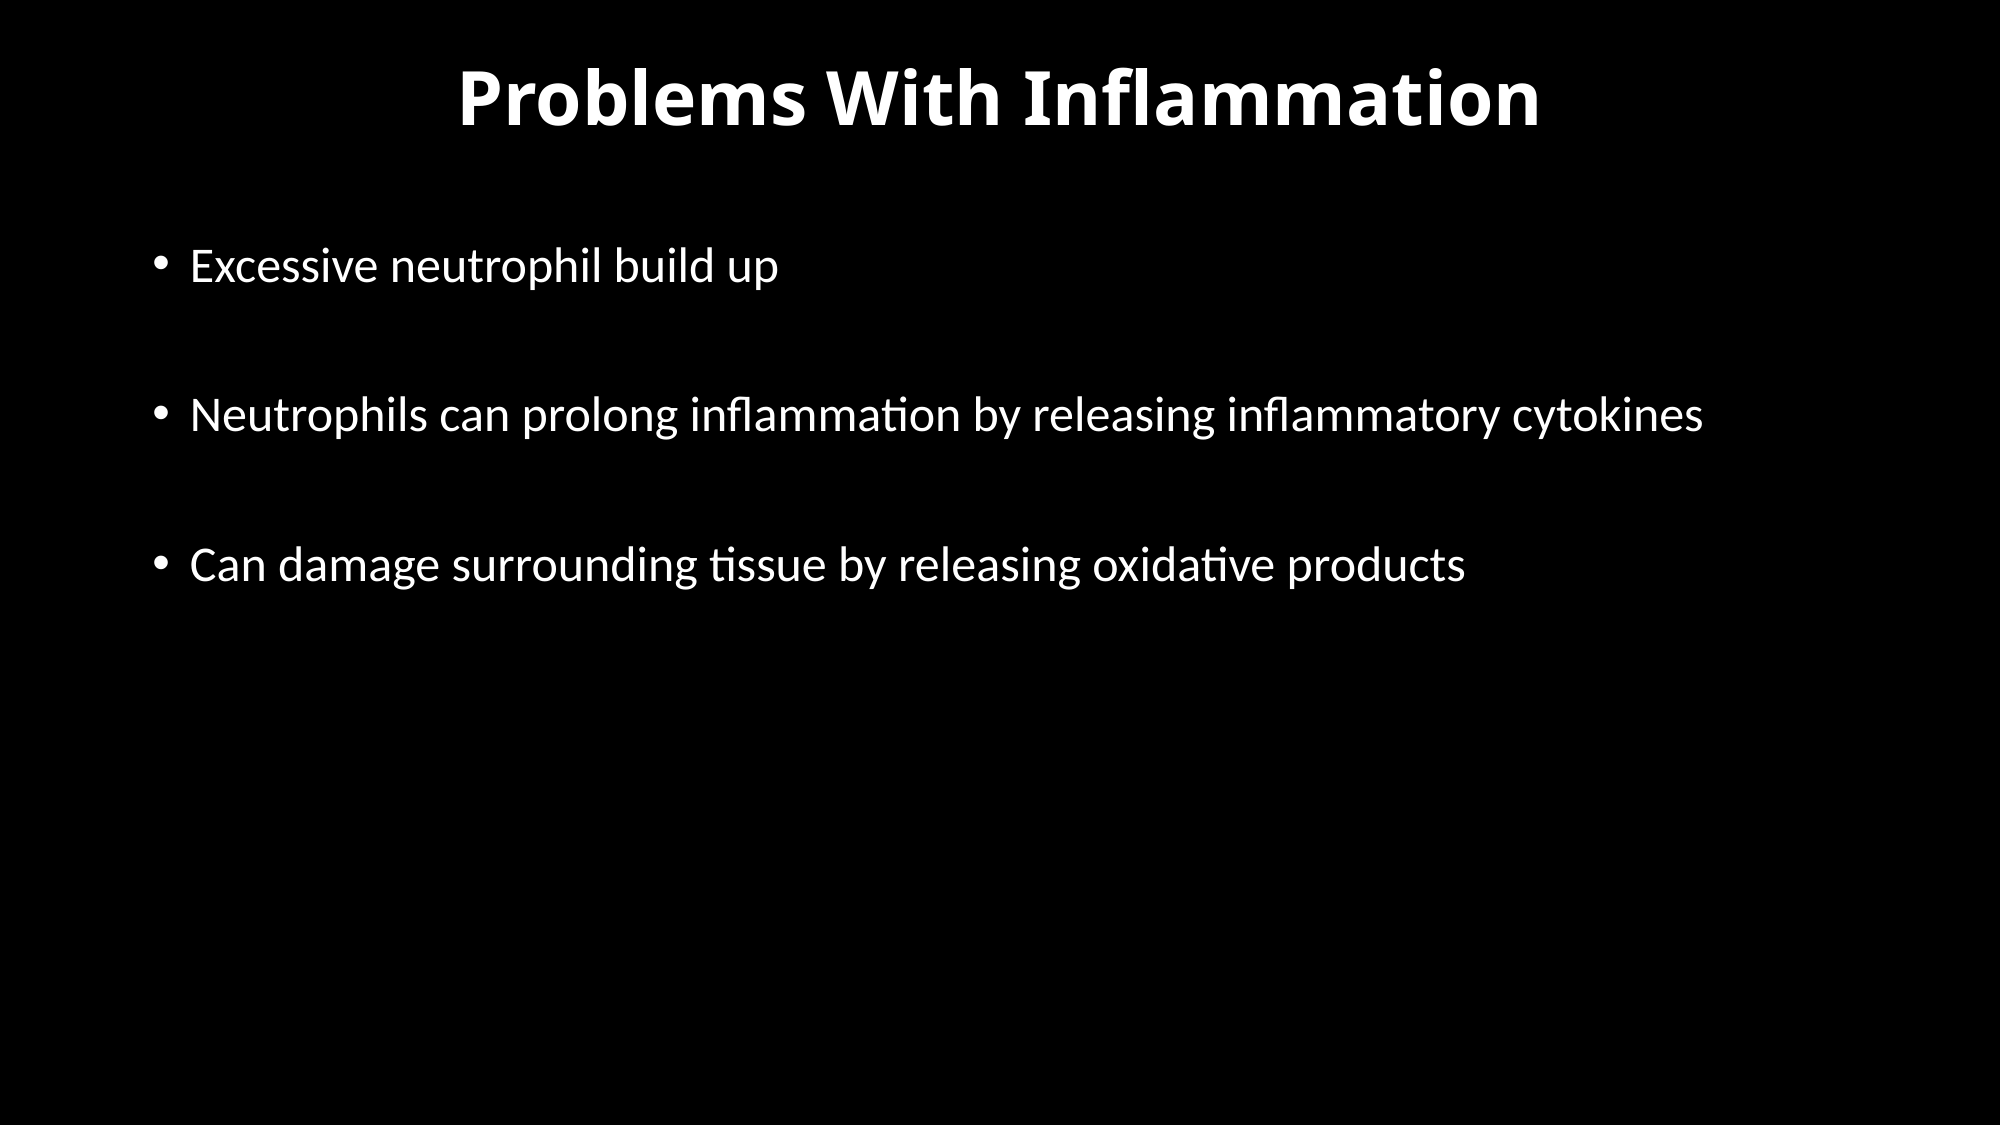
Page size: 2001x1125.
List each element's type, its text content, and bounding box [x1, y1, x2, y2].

list Excessive neutrophil build up Neutrophils can prolong inflammation by releasing inflammatory cytokines Can damage surrounding tissue by releasing oxidative products [137, 231, 1863, 946]
title Problems With Inflammation [137, 43, 1863, 160]
